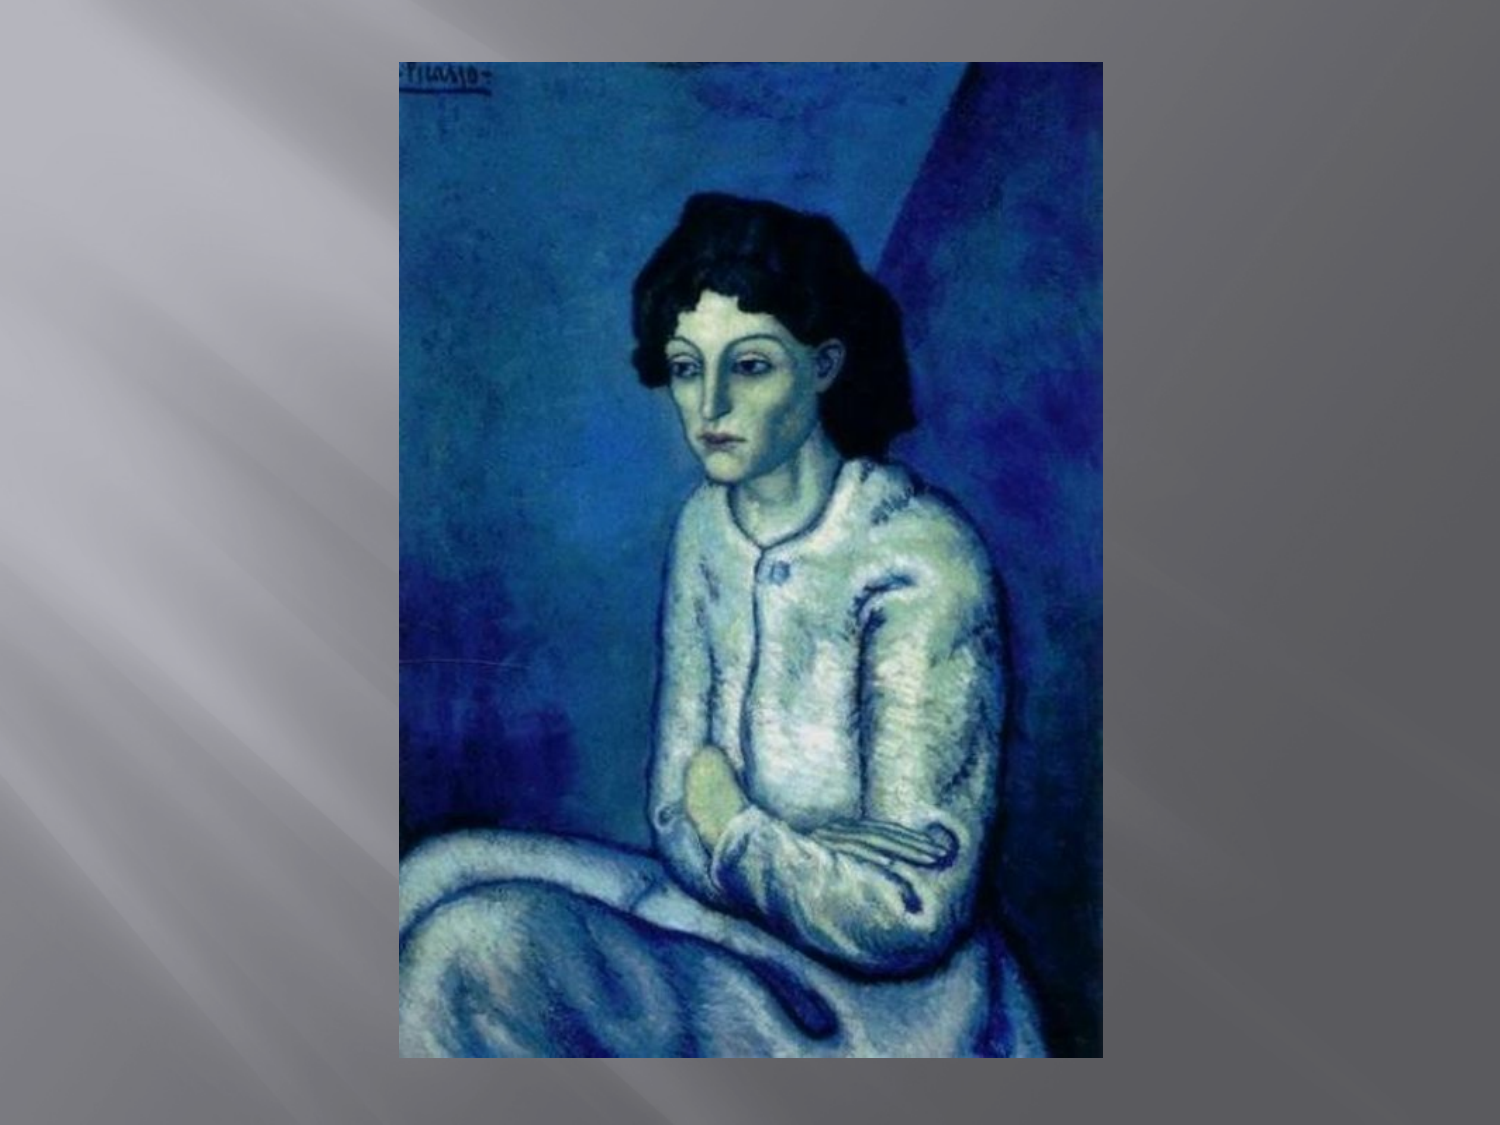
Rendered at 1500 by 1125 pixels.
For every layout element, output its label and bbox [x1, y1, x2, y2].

picture [399, 62, 1104, 1059]
